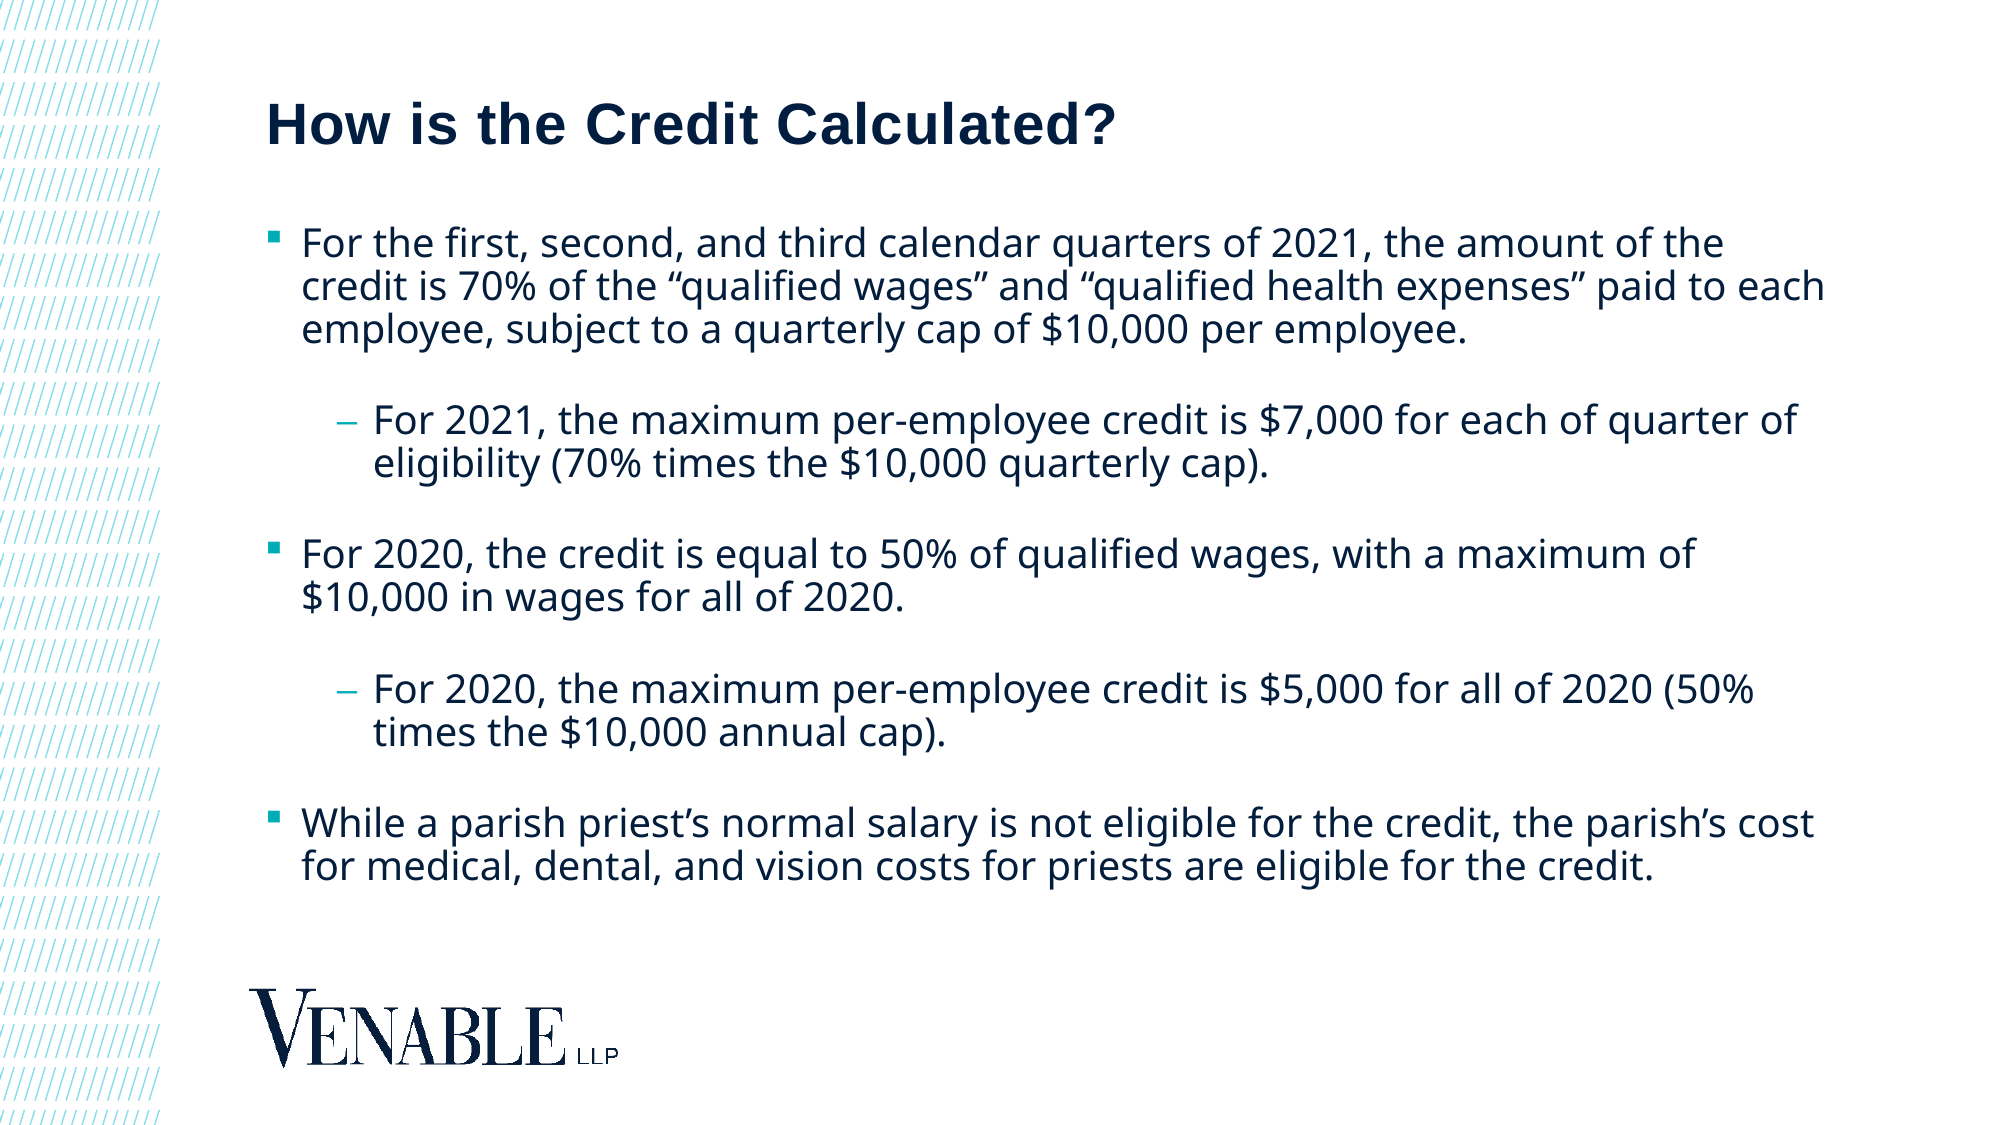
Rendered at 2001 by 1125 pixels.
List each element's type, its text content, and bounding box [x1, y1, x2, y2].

list For the first, second, and third calendar quarters of 2021, the amount of the credit is 70% of the “qualified wages” and “qualified health expenses” paid to each employee, subject to a quarterly cap of $10,000 per employee. For 2021, the maximum per-employee credit is $7,000 for each of quarter of eligibility (70% times the $10,000 quarterly cap). For 2020, the credit is equal to 50% of qualified wages, with a maximum of $10,000 in wages for all of 2020. For 2020, the maximum per-employee credit is $5,000 for all of 2020 (50% times the $10,000 annual cap). While a parish priest’s normal salary is not eligible for the credit, the parish’s cost for medical, dental, and vision costs for priests are eligible for the credit. [250, 215, 1857, 899]
picture [0, 0, 618, 1125]
title How is the Credit Calculated? [251, 43, 1754, 207]
